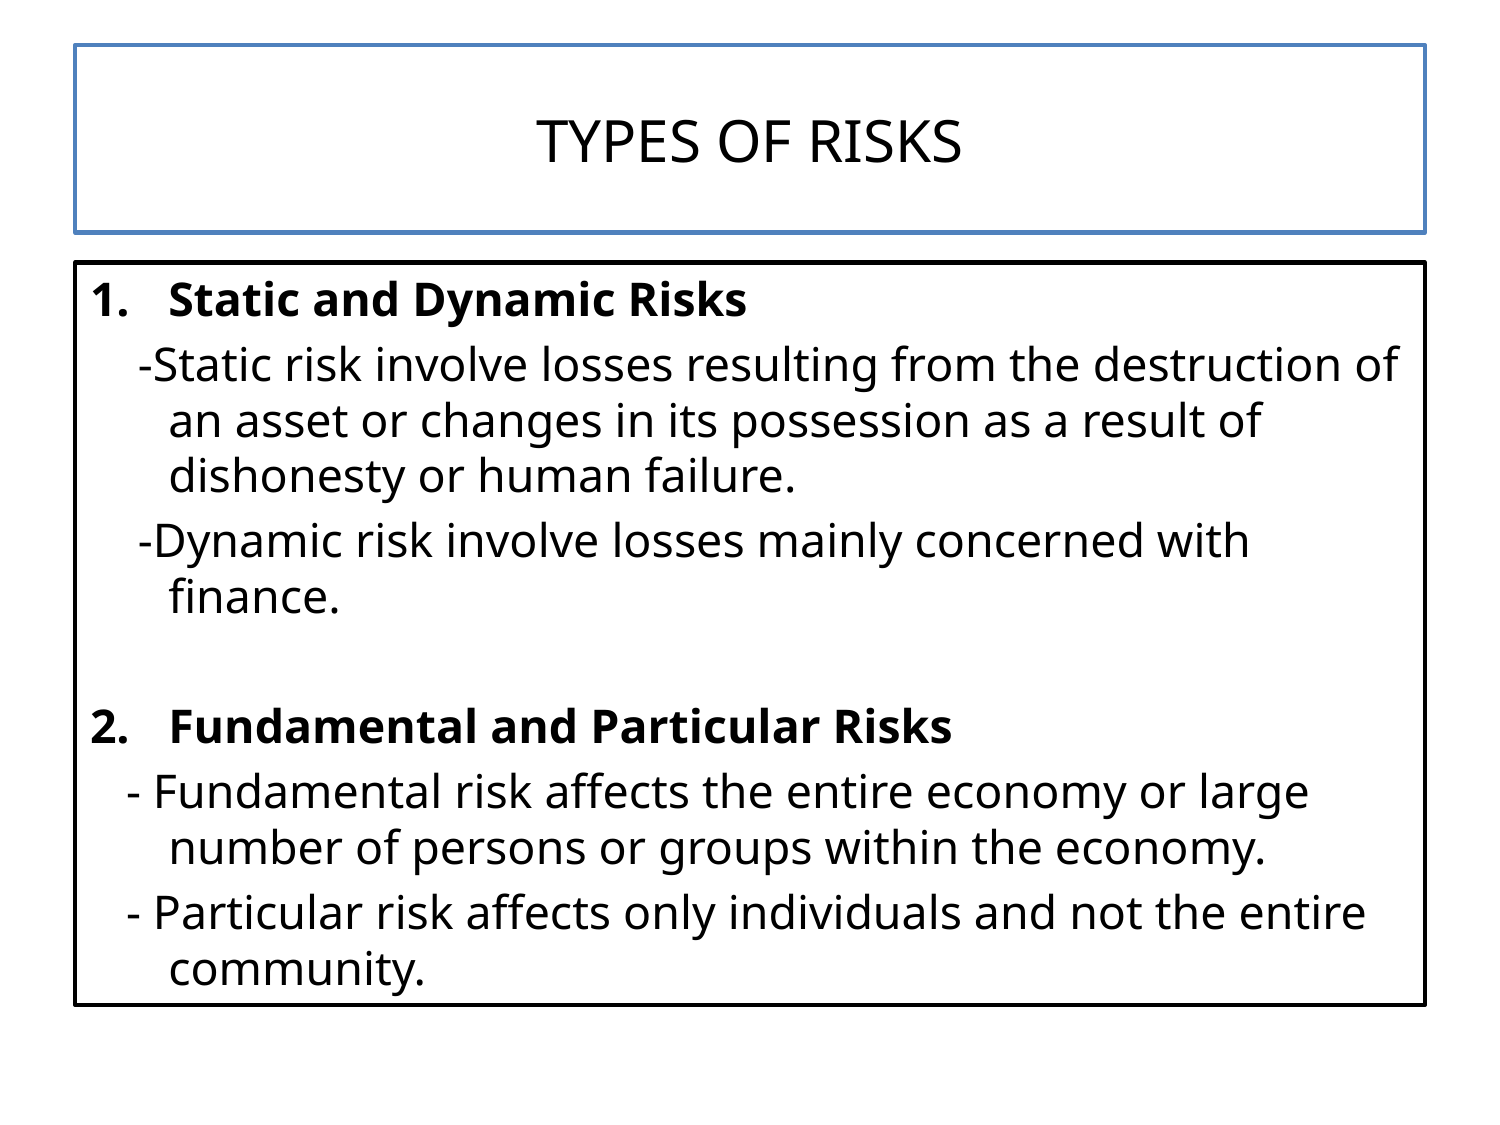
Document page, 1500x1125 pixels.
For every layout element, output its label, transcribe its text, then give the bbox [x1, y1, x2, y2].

list Static and Dynamic Risks -Static risk involve losses resulting from the destruction of an asset or changes in its possession as a result of dishonesty or human failure. -Dynamic risk involve losses mainly concerned with finance. Fundamental and Particular Risks - Fundamental risk affects the entire economy or large number of persons or groups within the economy. - Particular risk affects only individuals and not the entire community. [73, 260, 1427, 1007]
title TYPES OF RISKS [73, 43, 1427, 235]
